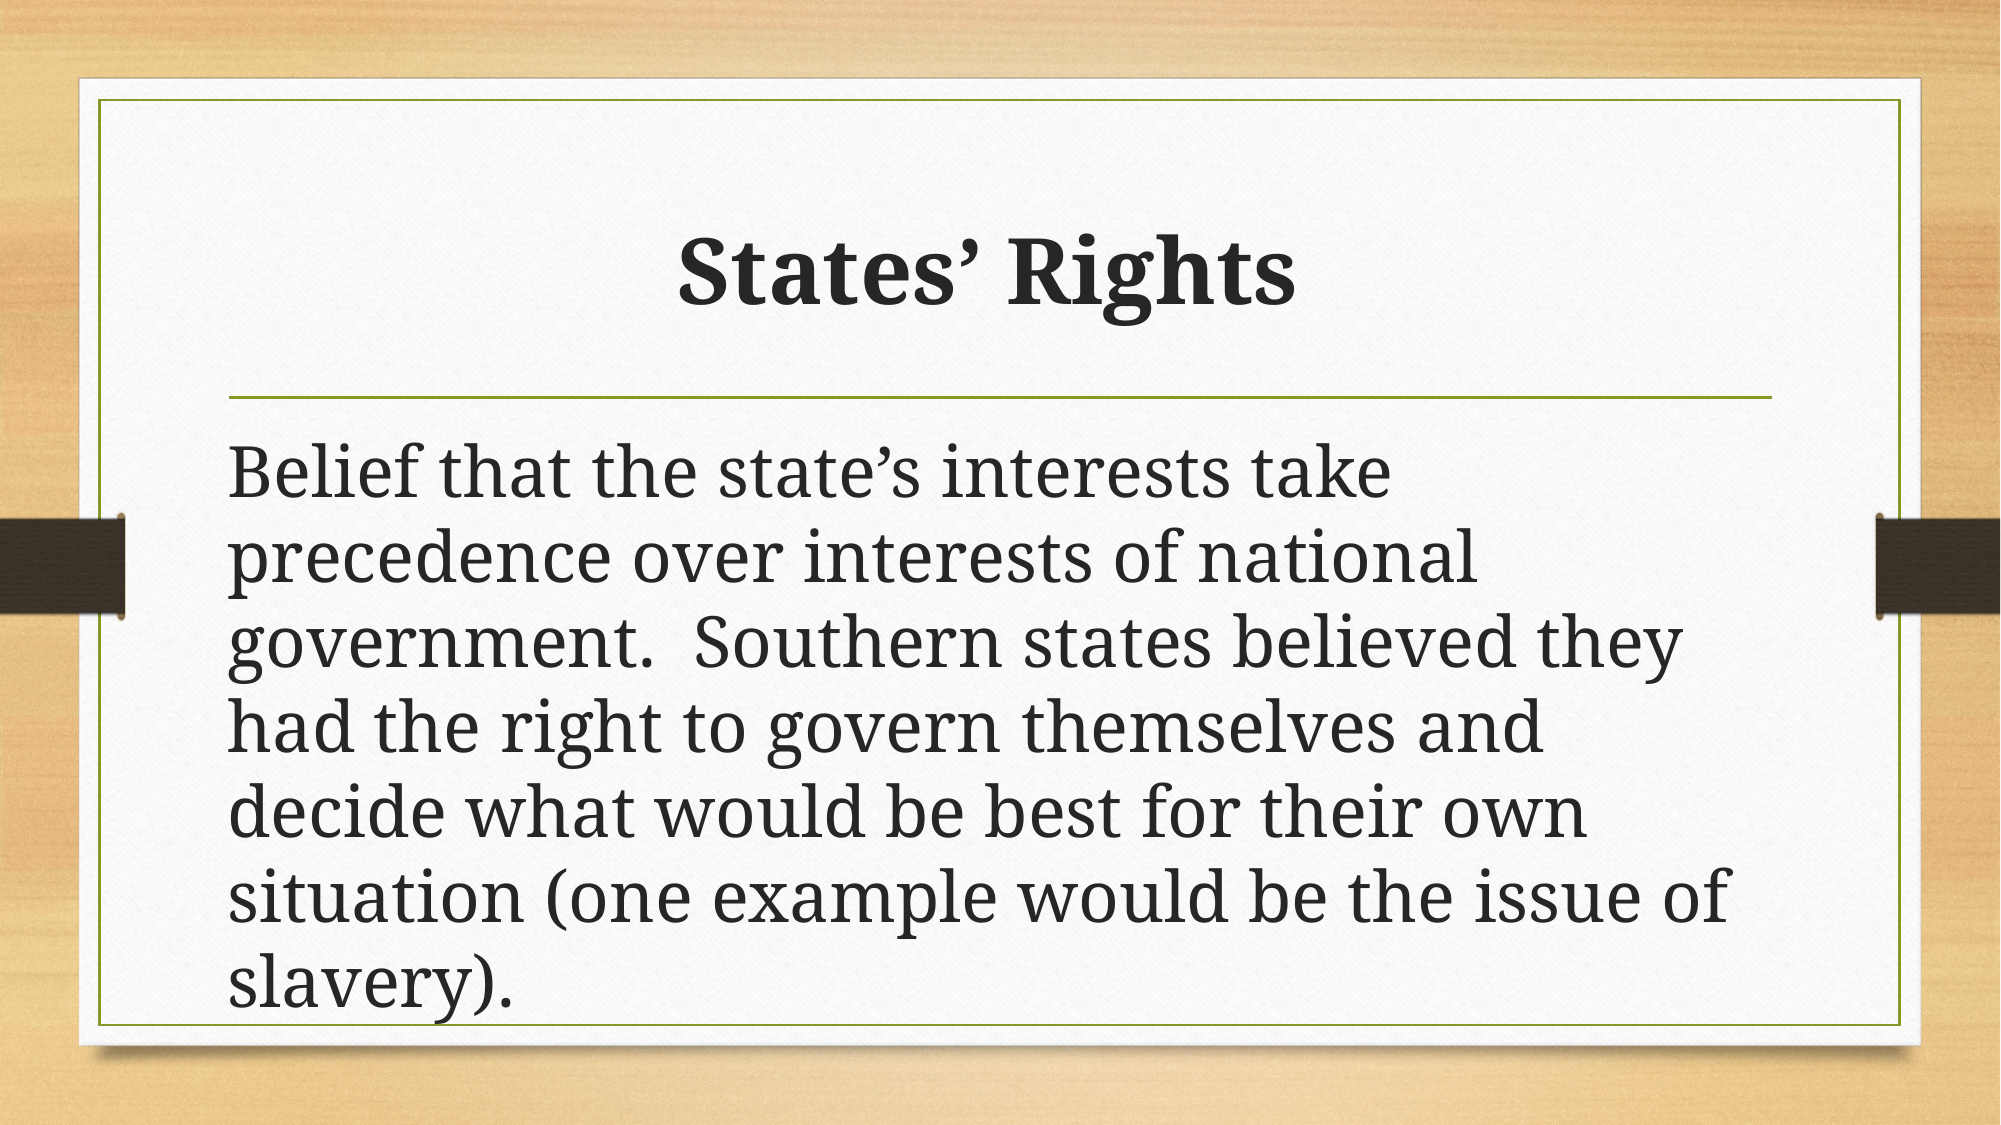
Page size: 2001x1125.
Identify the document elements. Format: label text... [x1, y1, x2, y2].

list Belief that the state’s interests take precedence over interests of national government. Southern states believed they had the right to govern themselves and decide what would be best for their own situation (one example would be the issue of slavery). [212, 419, 1788, 964]
title States’ Rights [212, 161, 1788, 375]
picture [0, 0, 2001, 1125]
